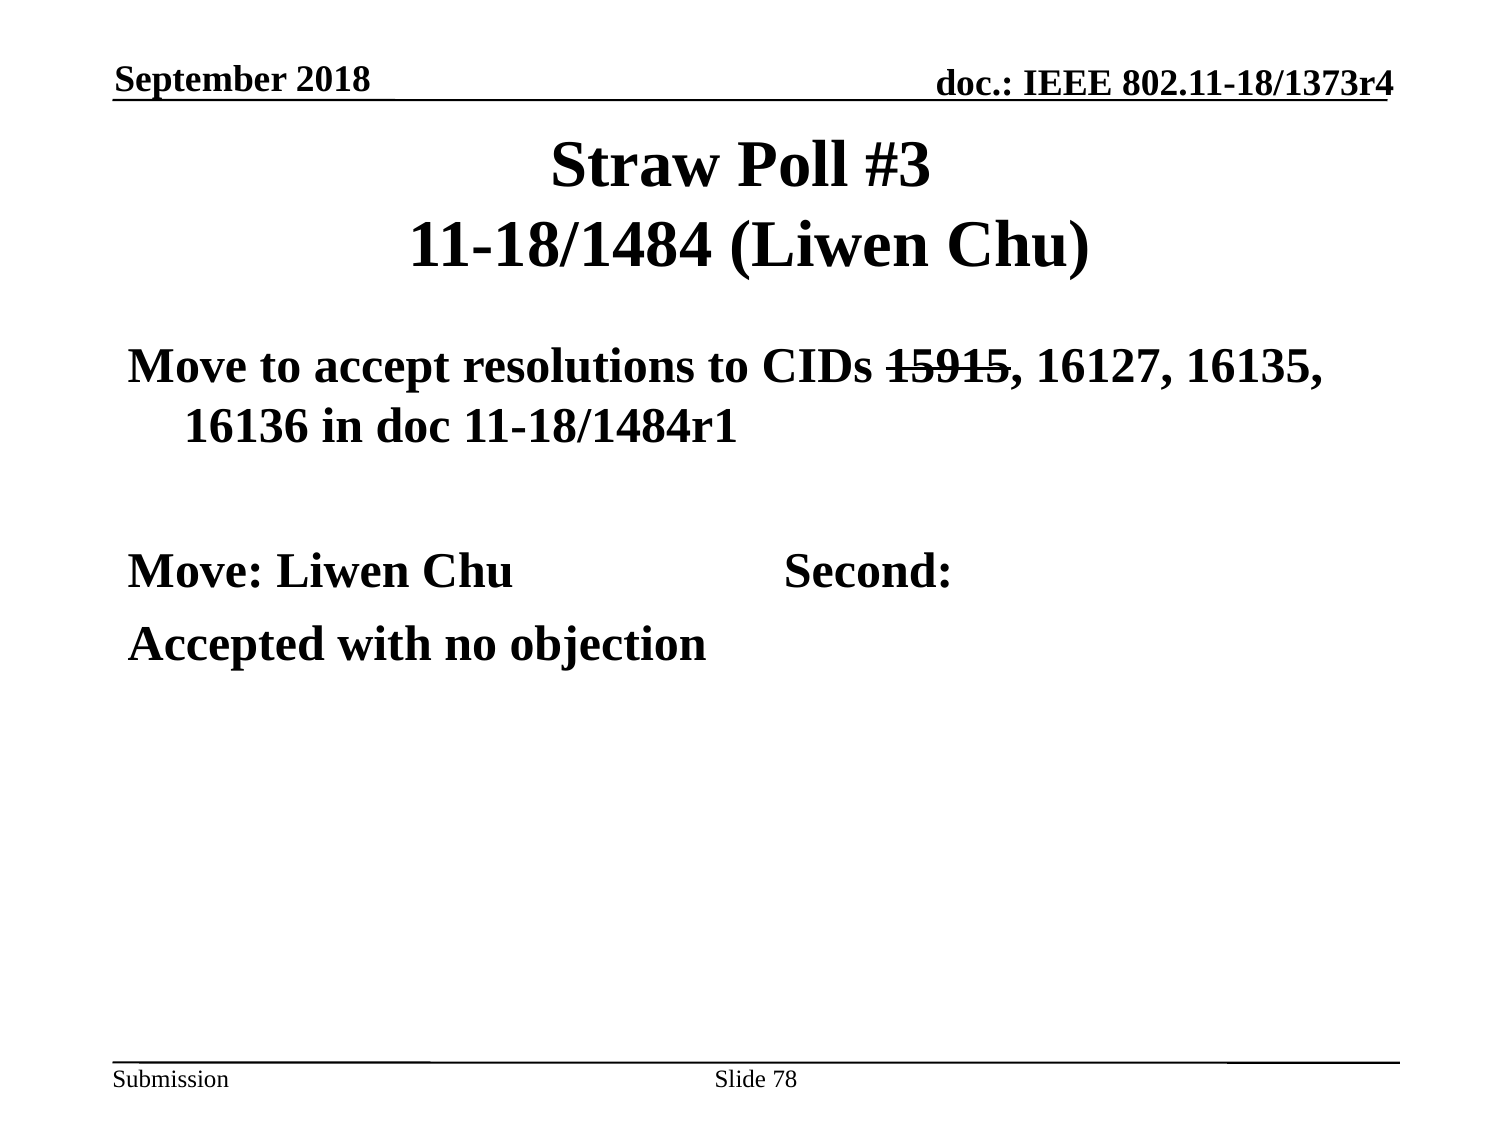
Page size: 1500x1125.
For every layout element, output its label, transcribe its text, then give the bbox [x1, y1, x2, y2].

title Straw Poll #3 11-18/1484 (Liwen Chu) [112, 112, 1388, 288]
slide_number Slide 78 [712, 1061, 800, 1123]
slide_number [114, 54, 423, 100]
list Move to accept resolutions to CIDs 15915, 16127, 16135, 16136 in doc 11-18/1484r1 Move: Liwen Chu Second: Accepted with no objection [112, 324, 1388, 1000]
